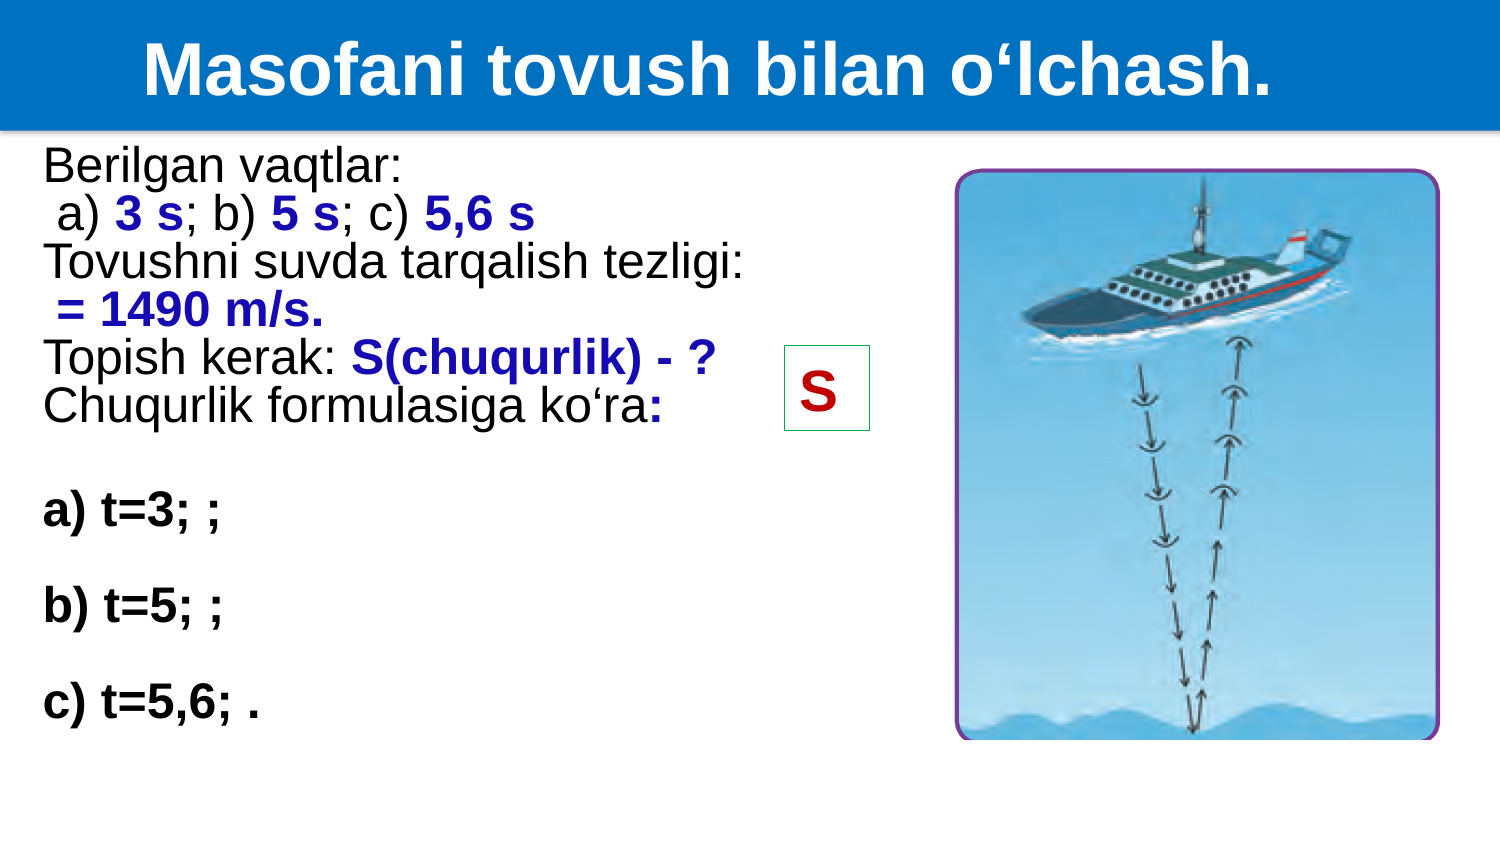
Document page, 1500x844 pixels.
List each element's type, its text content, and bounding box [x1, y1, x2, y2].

text_box Masofani tovush bilan o‘lchash. [76, 20, 1340, 184]
picture [950, 163, 1441, 740]
text_box [0, 0, 1500, 131]
